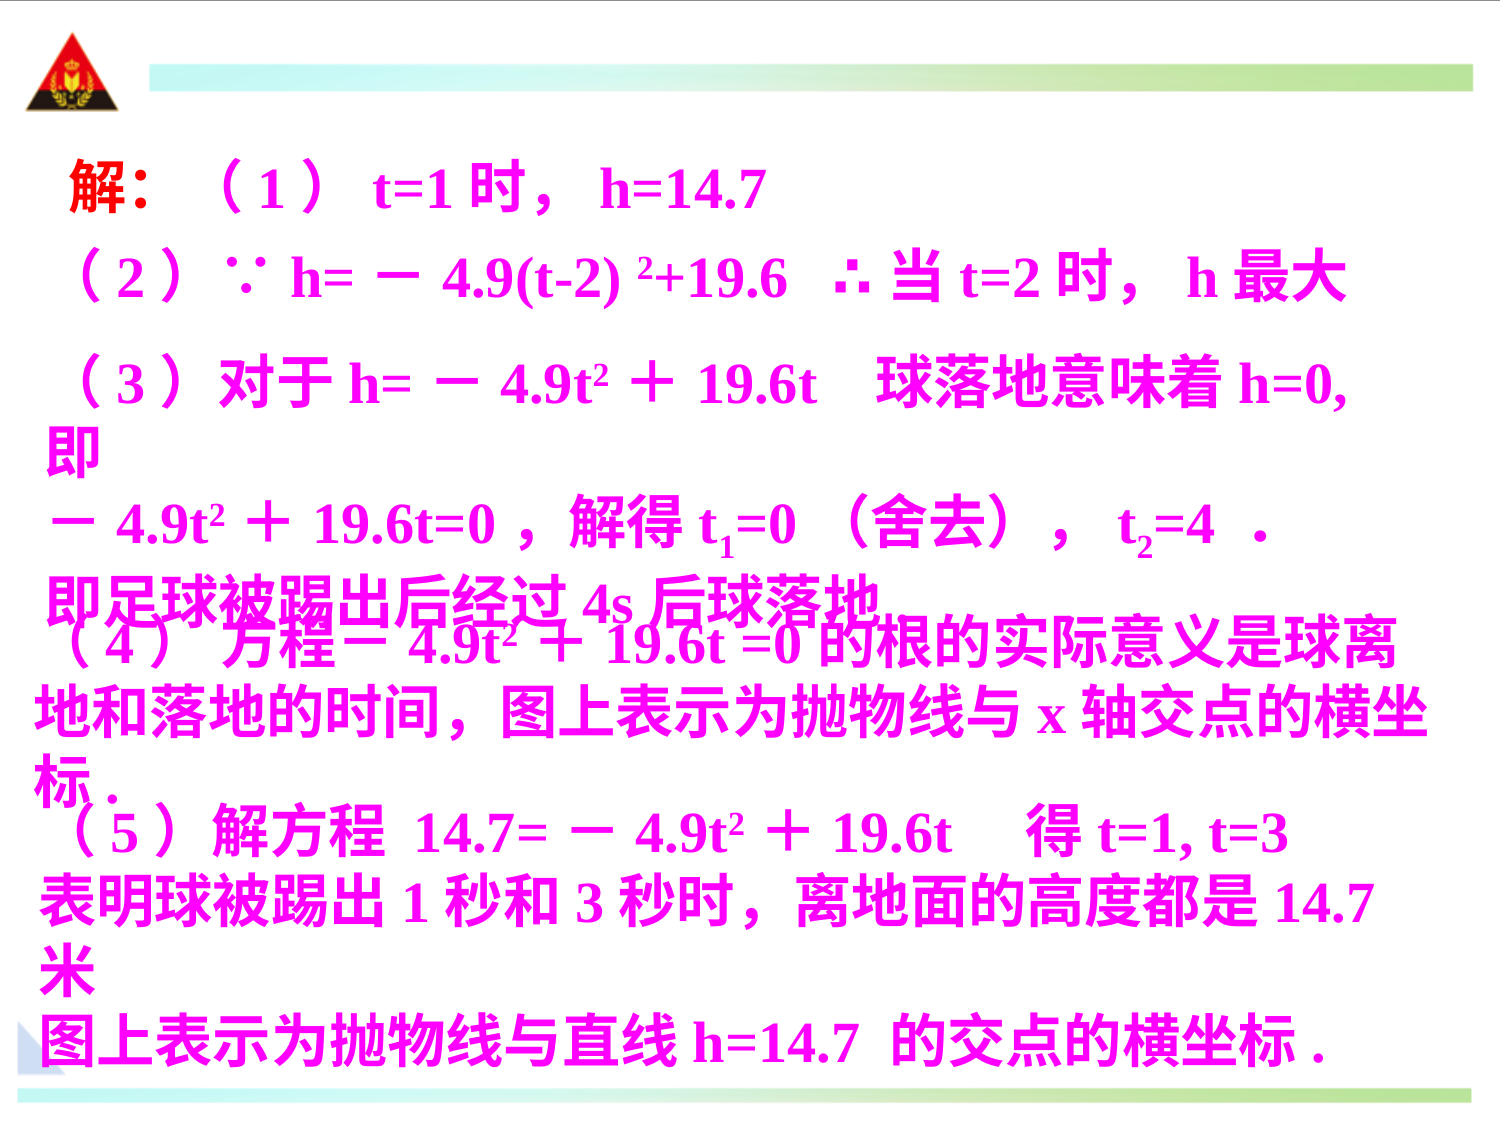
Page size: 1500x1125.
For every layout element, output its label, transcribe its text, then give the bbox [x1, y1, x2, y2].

text_box （4） 方程－4.9t2＋19.6t =0的根的实际意义是球离地和落地的时间，图上表示为抛物线与x轴交点的横坐标. [18, 597, 1448, 823]
text_box 解：（1）t=1时，h=14.7 [53, 142, 1413, 228]
text_box （2）∵h=－4.9(t-2) 2+19.6 ∴当t=2时，h最大 [29, 231, 1376, 317]
text_box （3）对于h=－4.9t2＋19.6t 球落地意味着h=0, 即 －4.9t2＋19.6t=0，解得t1=0（舍去），t2=4 ． 即足球被踢出后经过4s后球落地. [29, 337, 1400, 597]
picture [0, 0, 1500, 1125]
text_box （5）解方程 14.7=－4.9t2＋19.6t 得t=1, t=3 表明球被踢出1秒和3秒时，离地面的高度都是14.7米 图上表示为抛物线与直线h=14.7 的交点的横坐标. [23, 823, 1413, 1082]
